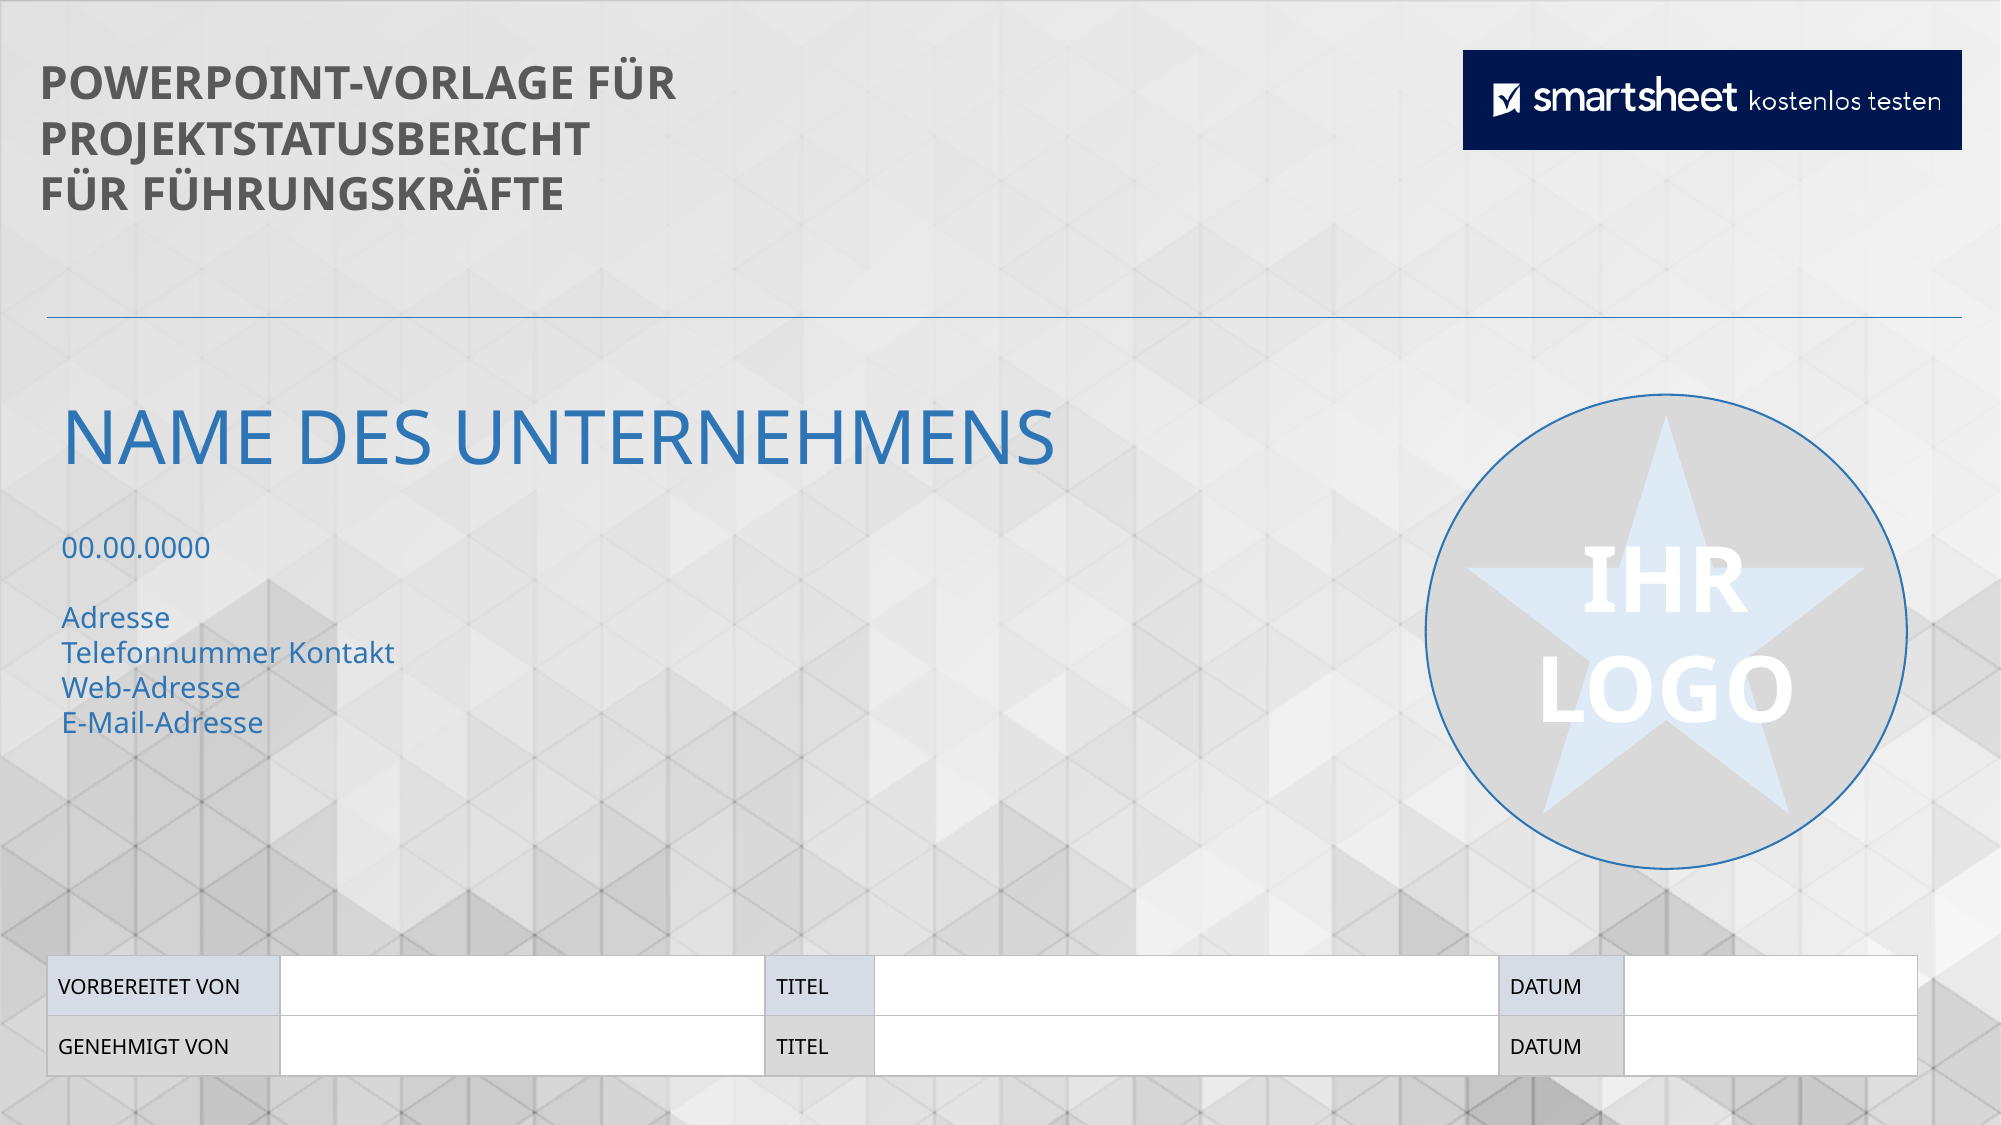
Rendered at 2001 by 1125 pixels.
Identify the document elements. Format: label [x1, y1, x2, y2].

picture [0, 0, 2000, 1125]
text_box [1425, 394, 1907, 869]
